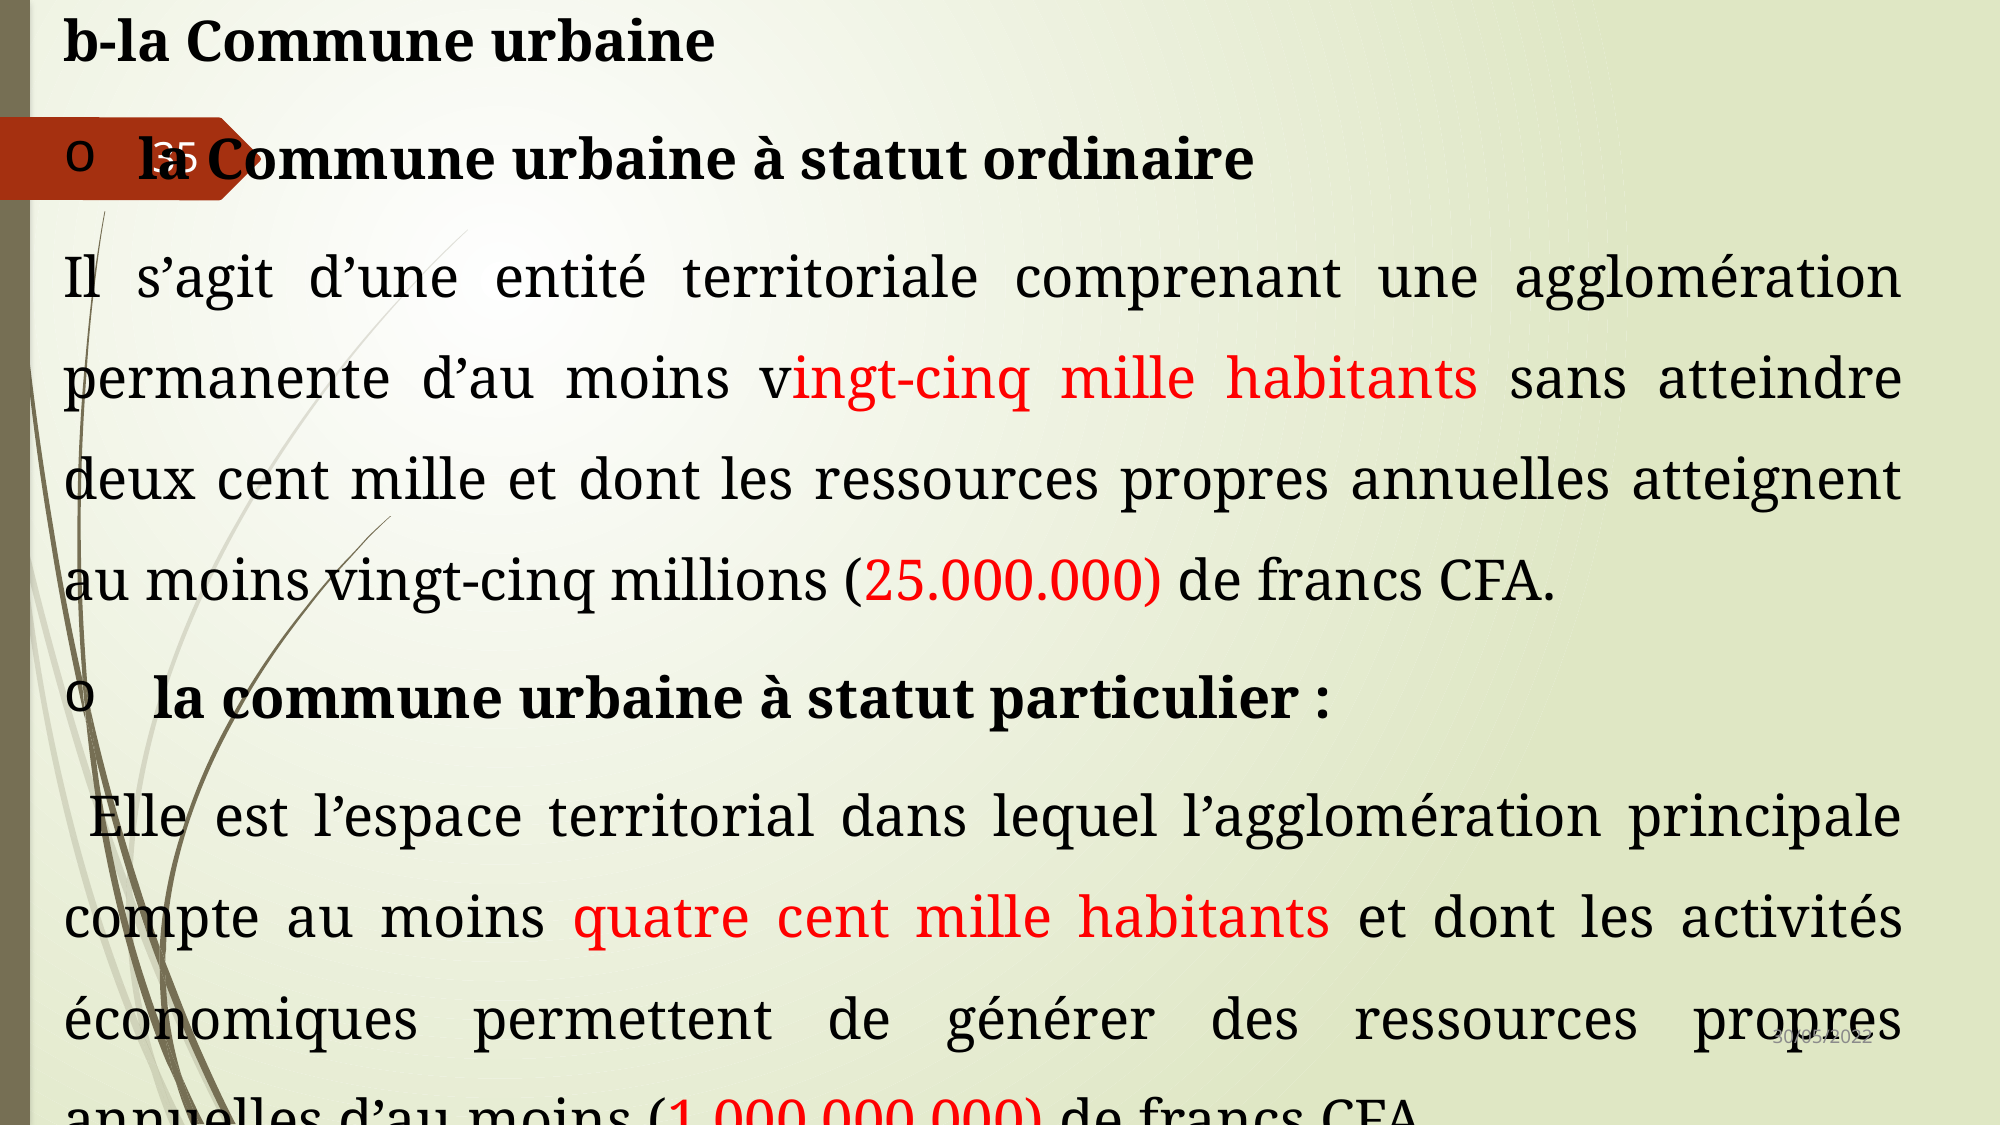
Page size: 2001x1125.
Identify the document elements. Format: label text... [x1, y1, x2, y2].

text_box b-la Commune urbaine la Commune urbaine à statut ordinaire Il s’agit d’une entité territoriale comprenant une agglomération permanente d’au moins vingt-cinq mille habitants sans atteindre deux cent mille et dont les ressources propres annuelles atteignent au moins vingt-cinq millions (25.000.000) de francs CFA. la commune urbaine à statut particulier : Elle est l’espace territorial dans lequel l’agglomération principale compte au moins quatre cent mille habitants et dont les activités économiques permettent de générer des ressources propres annuelles d’au moins (1 000.000.000) de francs CFA. [48, 0, 1919, 1125]
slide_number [1699, 1005, 1888, 1067]
slide_number 35 [87, 129, 216, 190]
